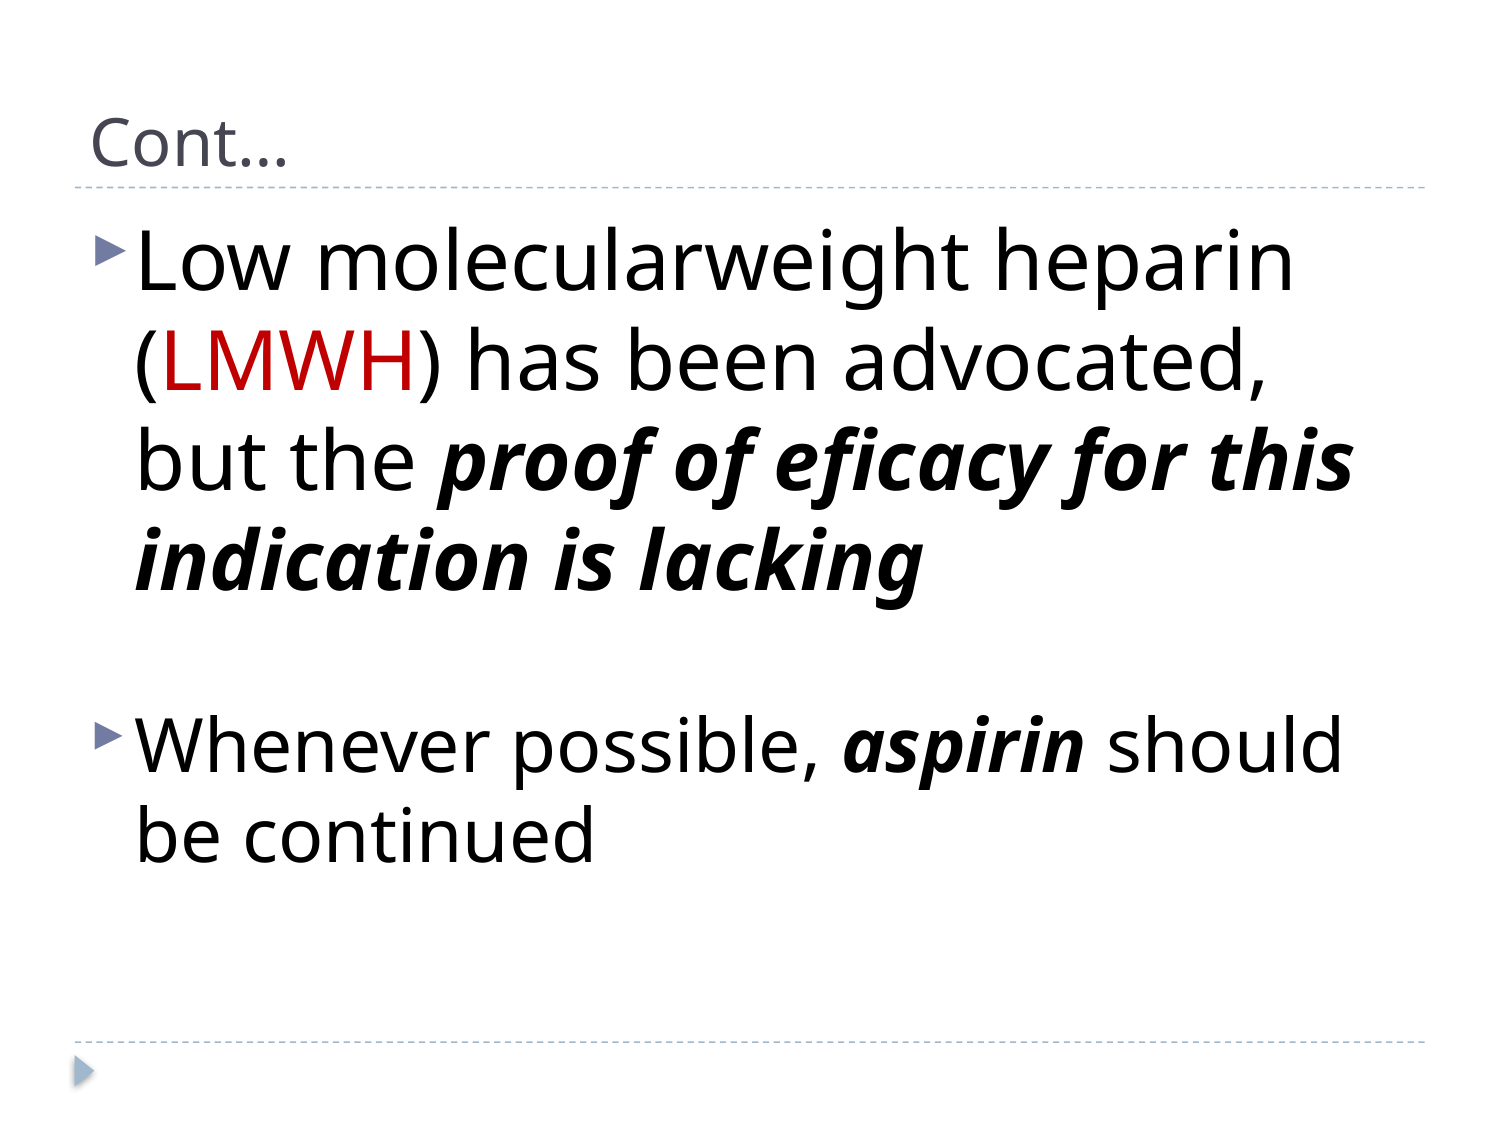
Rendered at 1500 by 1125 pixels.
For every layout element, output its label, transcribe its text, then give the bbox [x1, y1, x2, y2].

list Low molecularweight heparin (LMWH) has been advocated, but the proof of eficacy for this indication is lacking Whenever possible, aspirin should be continued [75, 200, 1425, 1010]
title Cont… [75, 24, 1425, 188]
